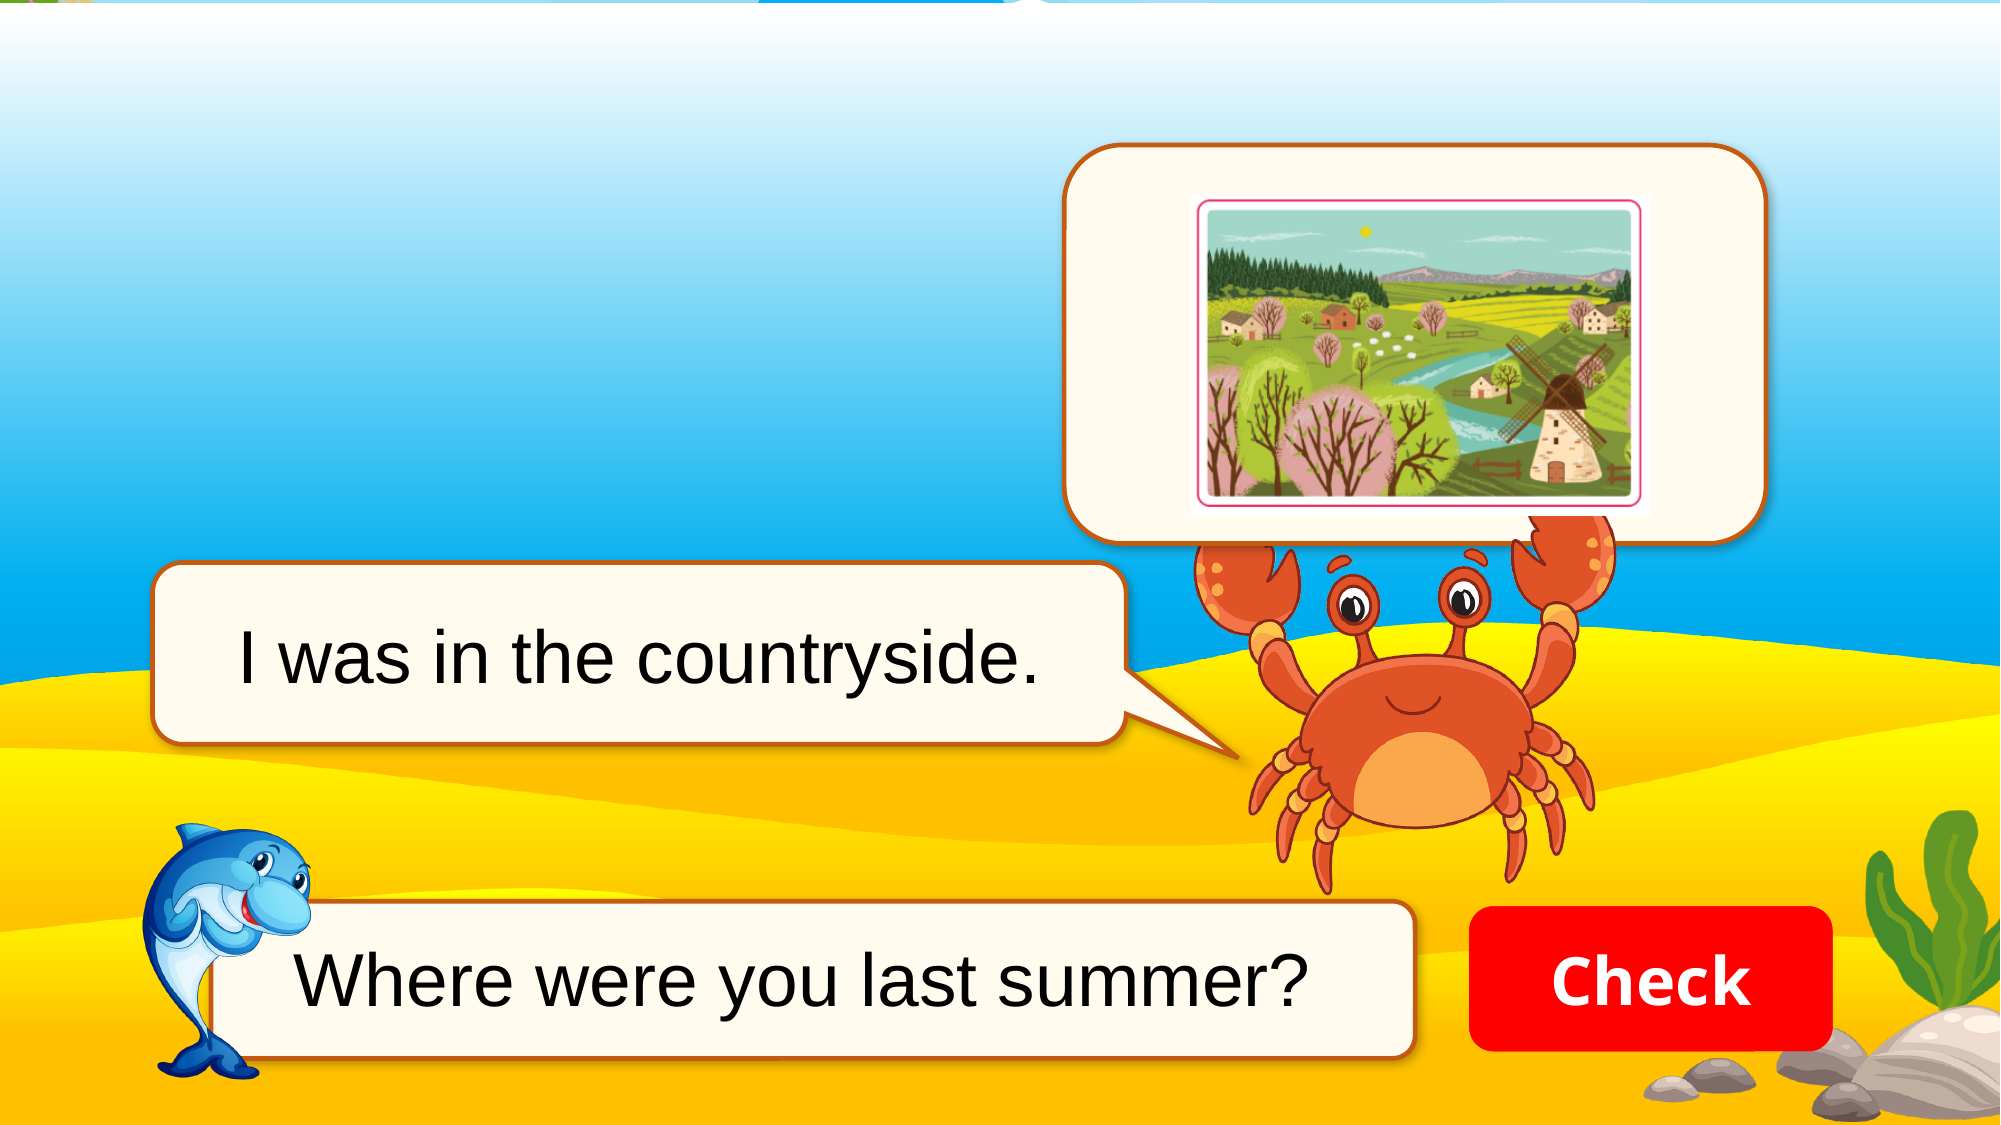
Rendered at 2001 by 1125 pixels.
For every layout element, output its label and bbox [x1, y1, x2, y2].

text_box [0, 3, 2000, 1125]
picture [1190, 195, 1651, 516]
picture [1642, 800, 2000, 1122]
text_box [152, 144, 1766, 898]
picture [137, 823, 316, 1100]
